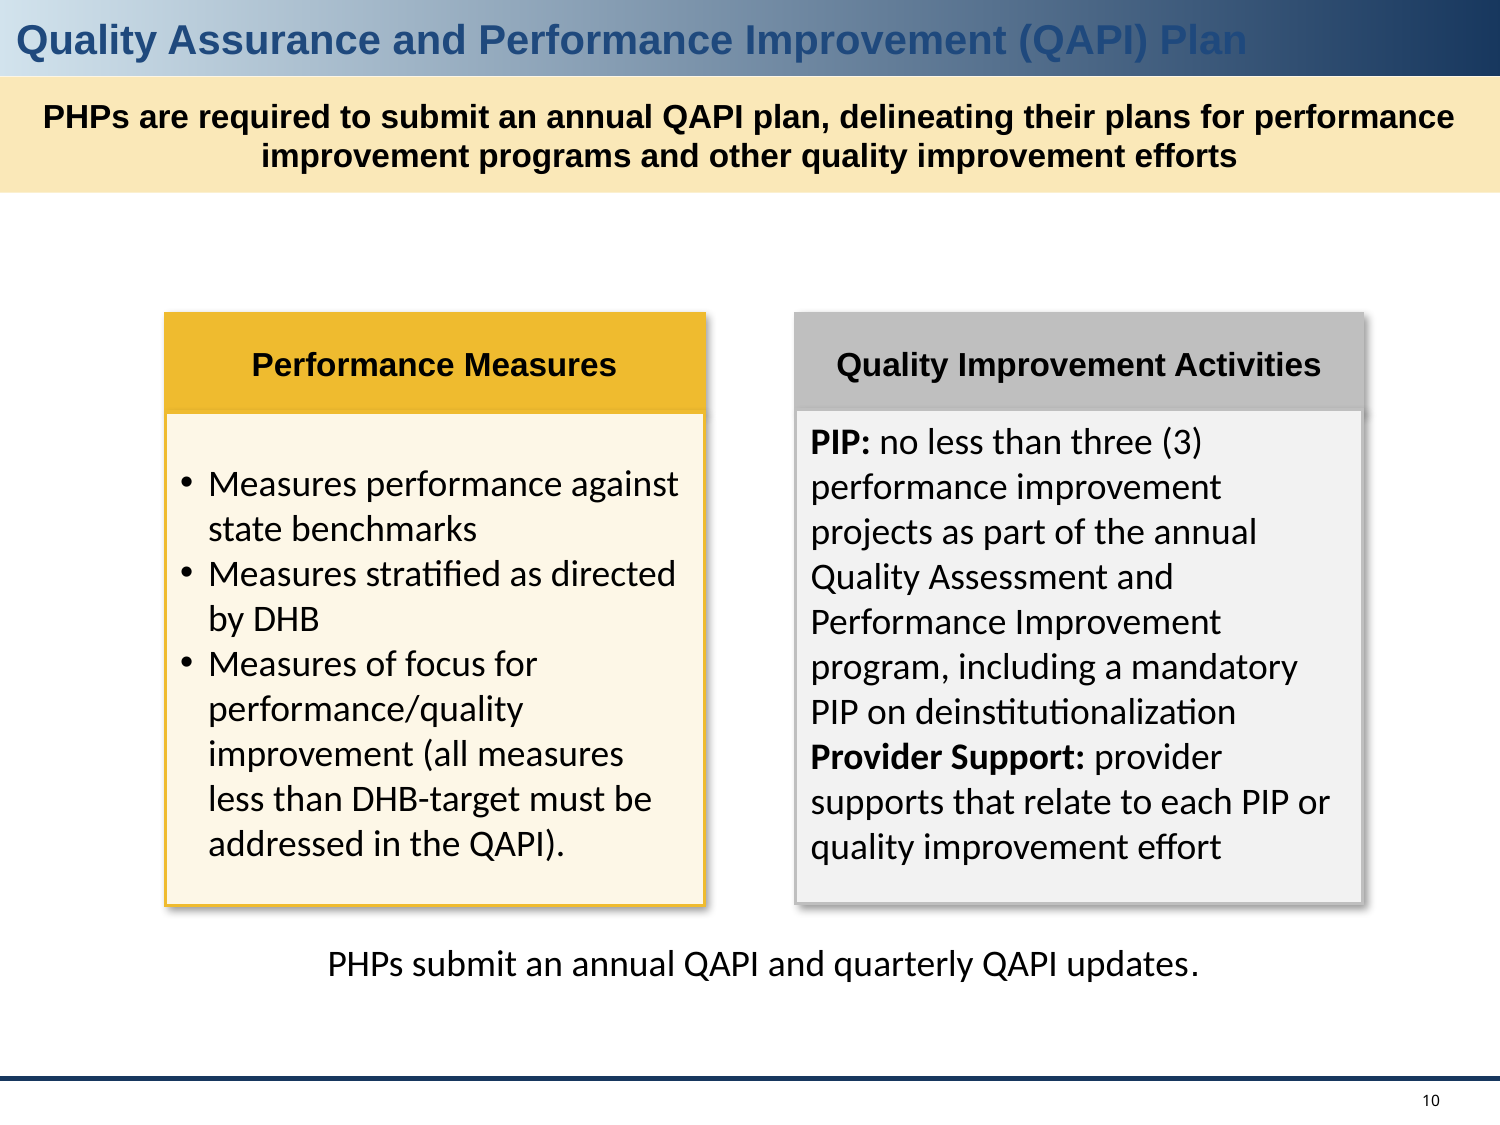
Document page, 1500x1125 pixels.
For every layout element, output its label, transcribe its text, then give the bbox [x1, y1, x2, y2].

text_box PHPs are required to submit an annual QAPI plan, delineating their plans for performance improvement programs and other quality improvement efforts [0, 76, 1500, 193]
text_box Measures performance against state benchmarks Measures stratified as directed by DHB Measures of focus for performance/quality improvement (all measures less than DHB-target must be addressed in the QAPI). [164, 411, 705, 907]
text_box Quality Assurance and Performance Improvement (QAPI) Plan [0, 10, 1319, 101]
text_box Performance Measures [164, 312, 705, 411]
slide_number 10 [1362, 1078, 1456, 1125]
text_box PIP: no less than three (3) performance improvement projects as part of the annual Quality Assessment and Performance Improvement program, including a mandatory PIP on deinstitutionalization Provider Support: provider supports that relate to each PIP or quality improvement effort [795, 409, 1363, 905]
text_box Quality Improvement Activities [795, 312, 1363, 409]
text_box PHPs submit an annual QAPI and quarterly QAPI updates. [165, 931, 1363, 991]
